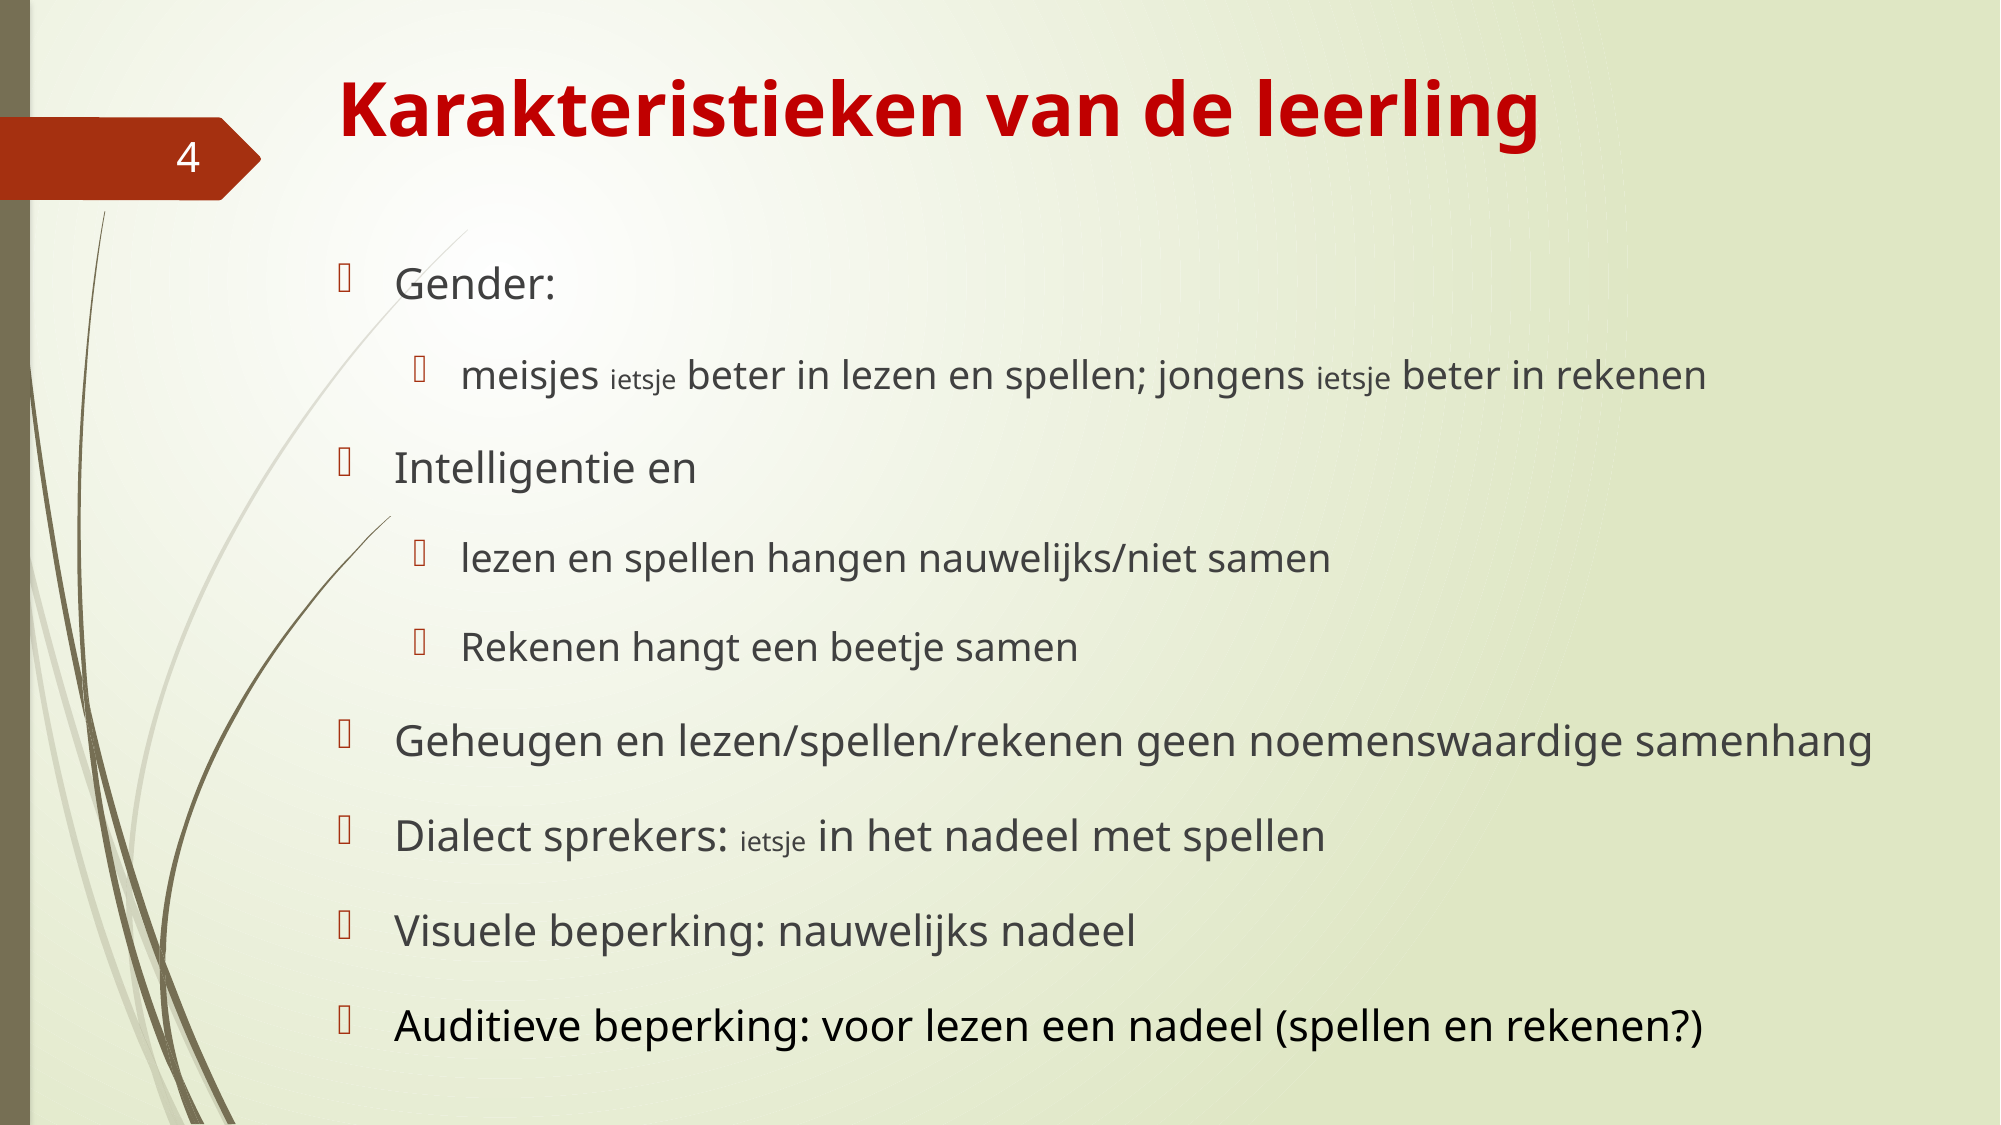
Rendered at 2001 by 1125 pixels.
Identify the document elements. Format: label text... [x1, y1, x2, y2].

list Gender: meisjes ietsje beter in lezen en spellen; jongens ietsje beter in rekenen Intelligentie en lezen en spellen hangen nauwelijks/niet samen Rekenen hangt een beetje samen Geheugen en lezen/spellen/rekenen geen noemenswaardige samenhang Dialect sprekers: ietsje in het nadeel met spellen Visuele beperking: nauwelijks nadeel Auditieve beperking: voor lezen een nadeel (spellen en rekenen?) [322, 223, 1928, 1074]
slide_number 4 [87, 129, 216, 190]
title Karakteristieken van de leerling [322, 54, 1785, 160]
